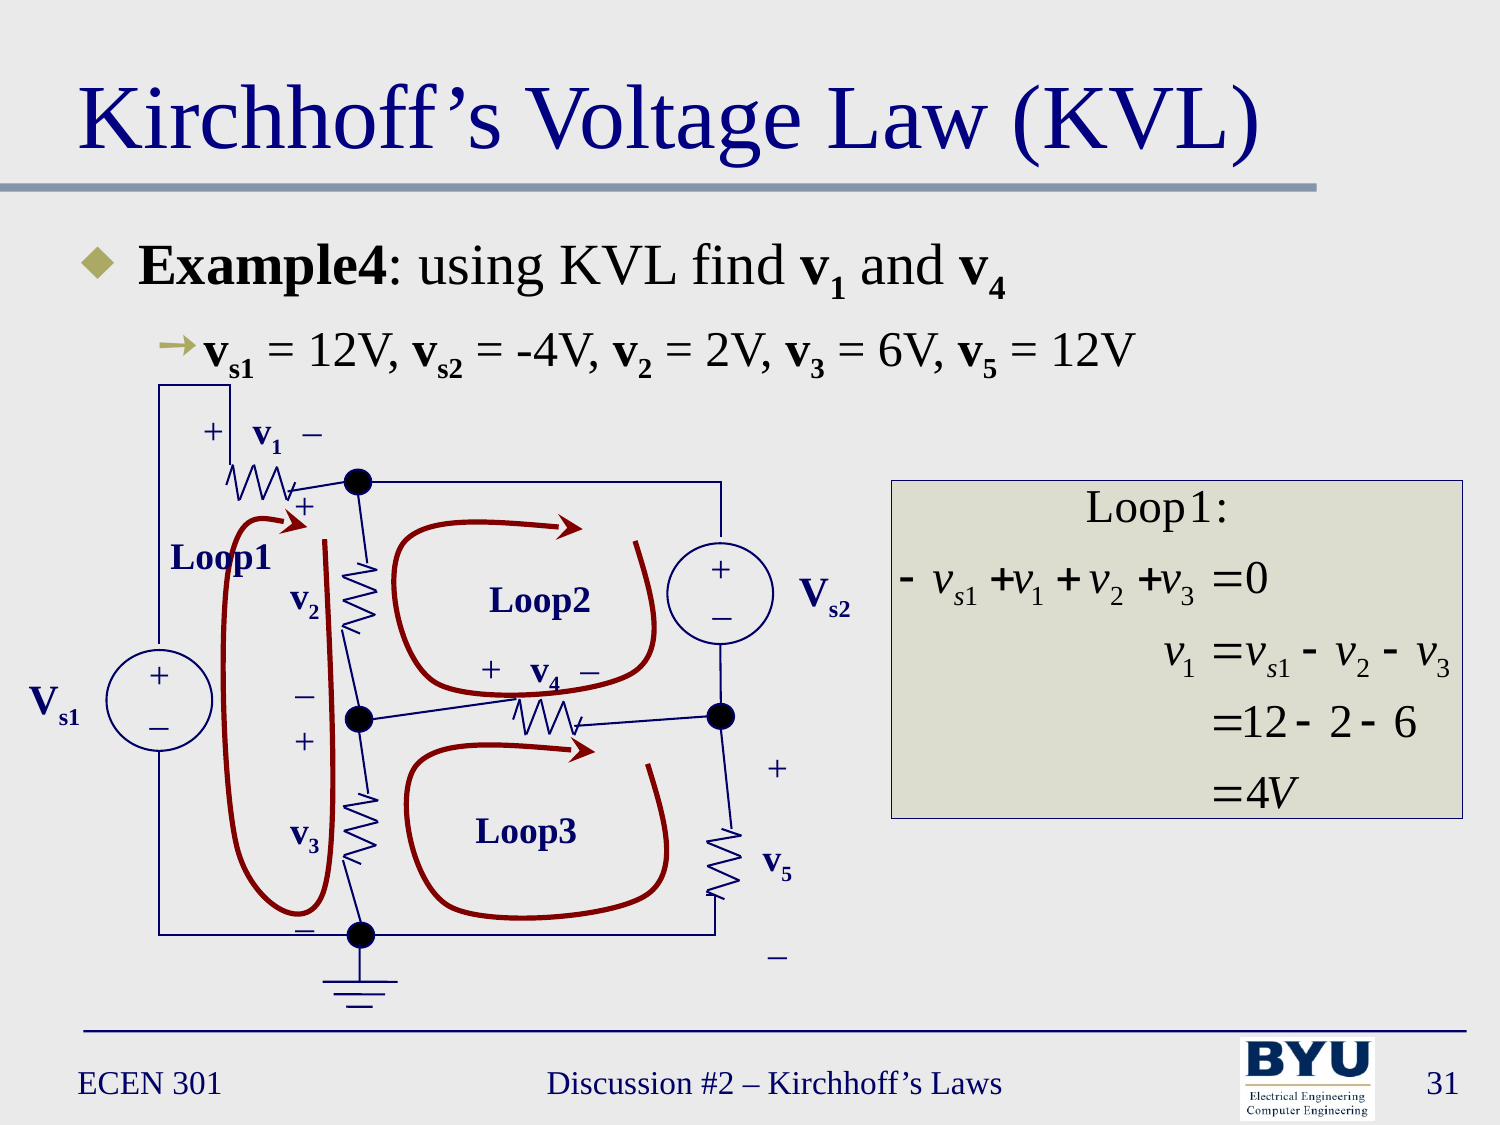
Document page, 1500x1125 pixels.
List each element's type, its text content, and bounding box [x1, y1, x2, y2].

picture [1240, 1113, 1375, 1121]
list Example4: using KVL find v1 and v4 vs1 = 12V, vs2 = -4V, v2 = 2V, v3 = 6V, v5 = 12V [66, 218, 1363, 451]
slide_number 31 [1162, 1049, 1476, 1113]
slide_number ECEN 301 [62, 1049, 388, 1113]
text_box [12, 399, 868, 1007]
footer Discussion #2 – Kirchhoff’s Laws [487, 1049, 1063, 1113]
picture [1240, 1037, 1375, 1049]
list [891, 480, 1463, 820]
title Kirchhoff’s Voltage Law (KVL) [62, 24, 1438, 176]
